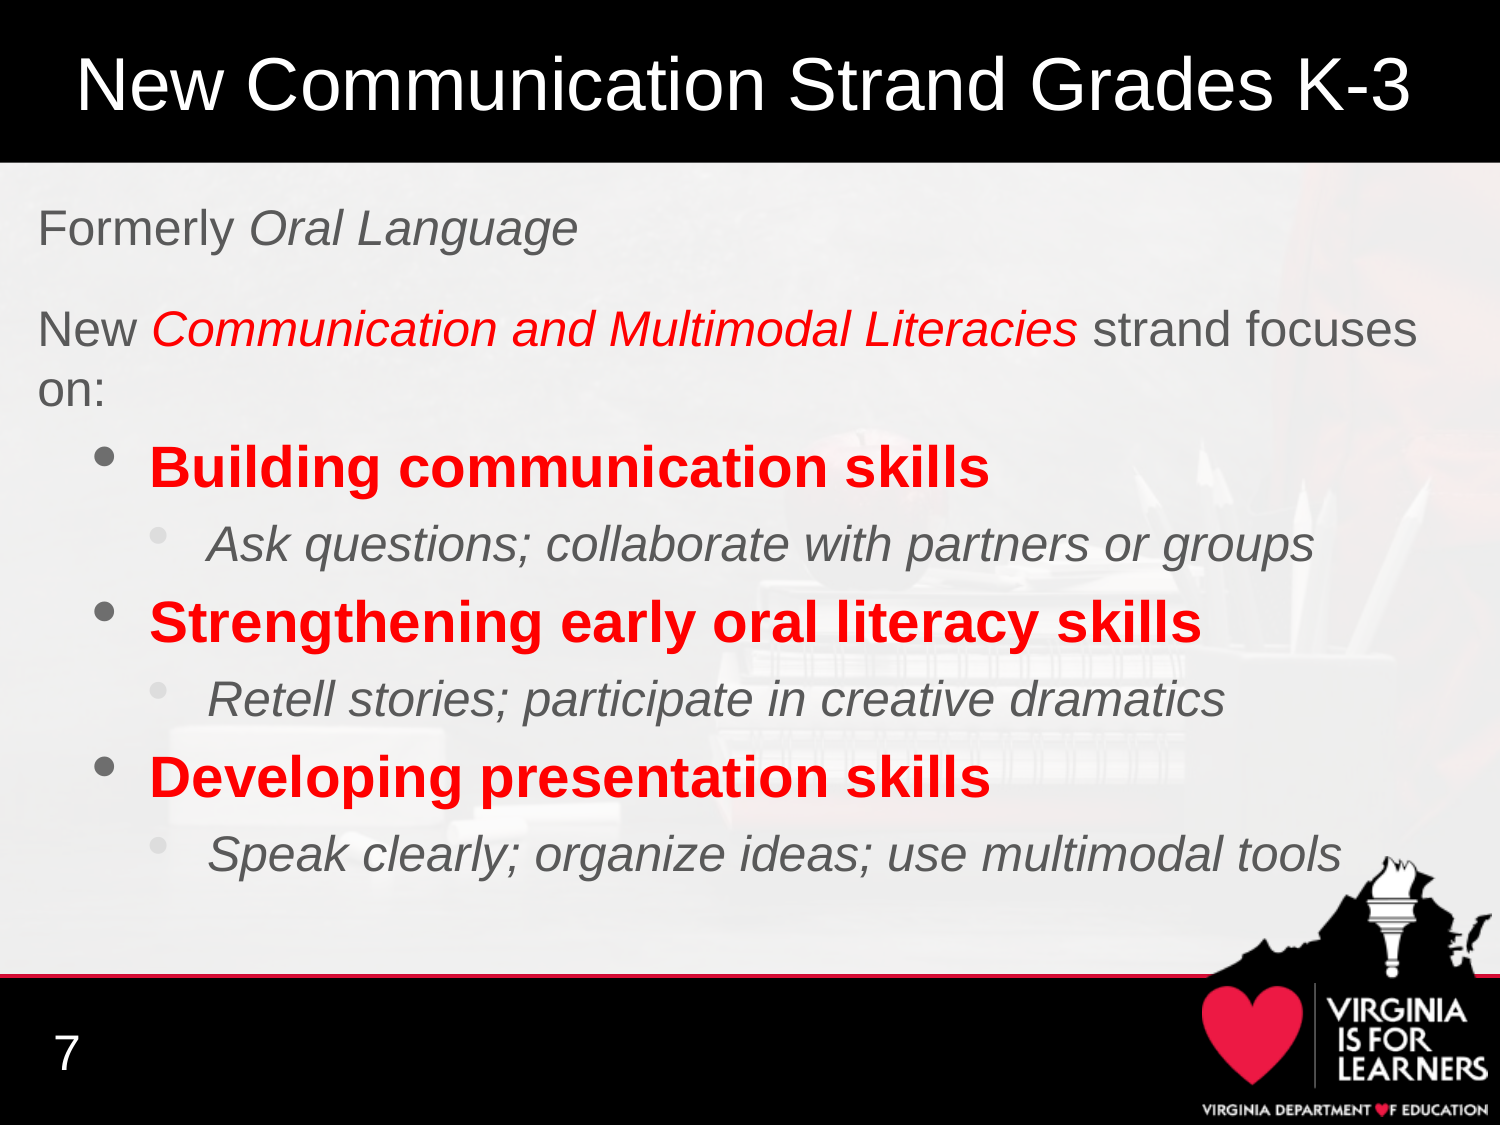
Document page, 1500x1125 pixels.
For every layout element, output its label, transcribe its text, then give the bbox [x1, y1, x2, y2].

picture [1206, 942, 1492, 979]
picture [1202, 983, 1488, 1117]
title New Communication Strand Grades K-3 [0, 0, 1500, 163]
list Formerly Oral Language New Communication and Multimodal Literacies strand focuses on: Building communication skills Ask questions; collaborate with partners or groups Strengthening early oral literacy skills Retell stories; participate in creative dramatics Developing presentation skills Speak clearly; organize ideas; use multimodal tools [22, 187, 1492, 942]
